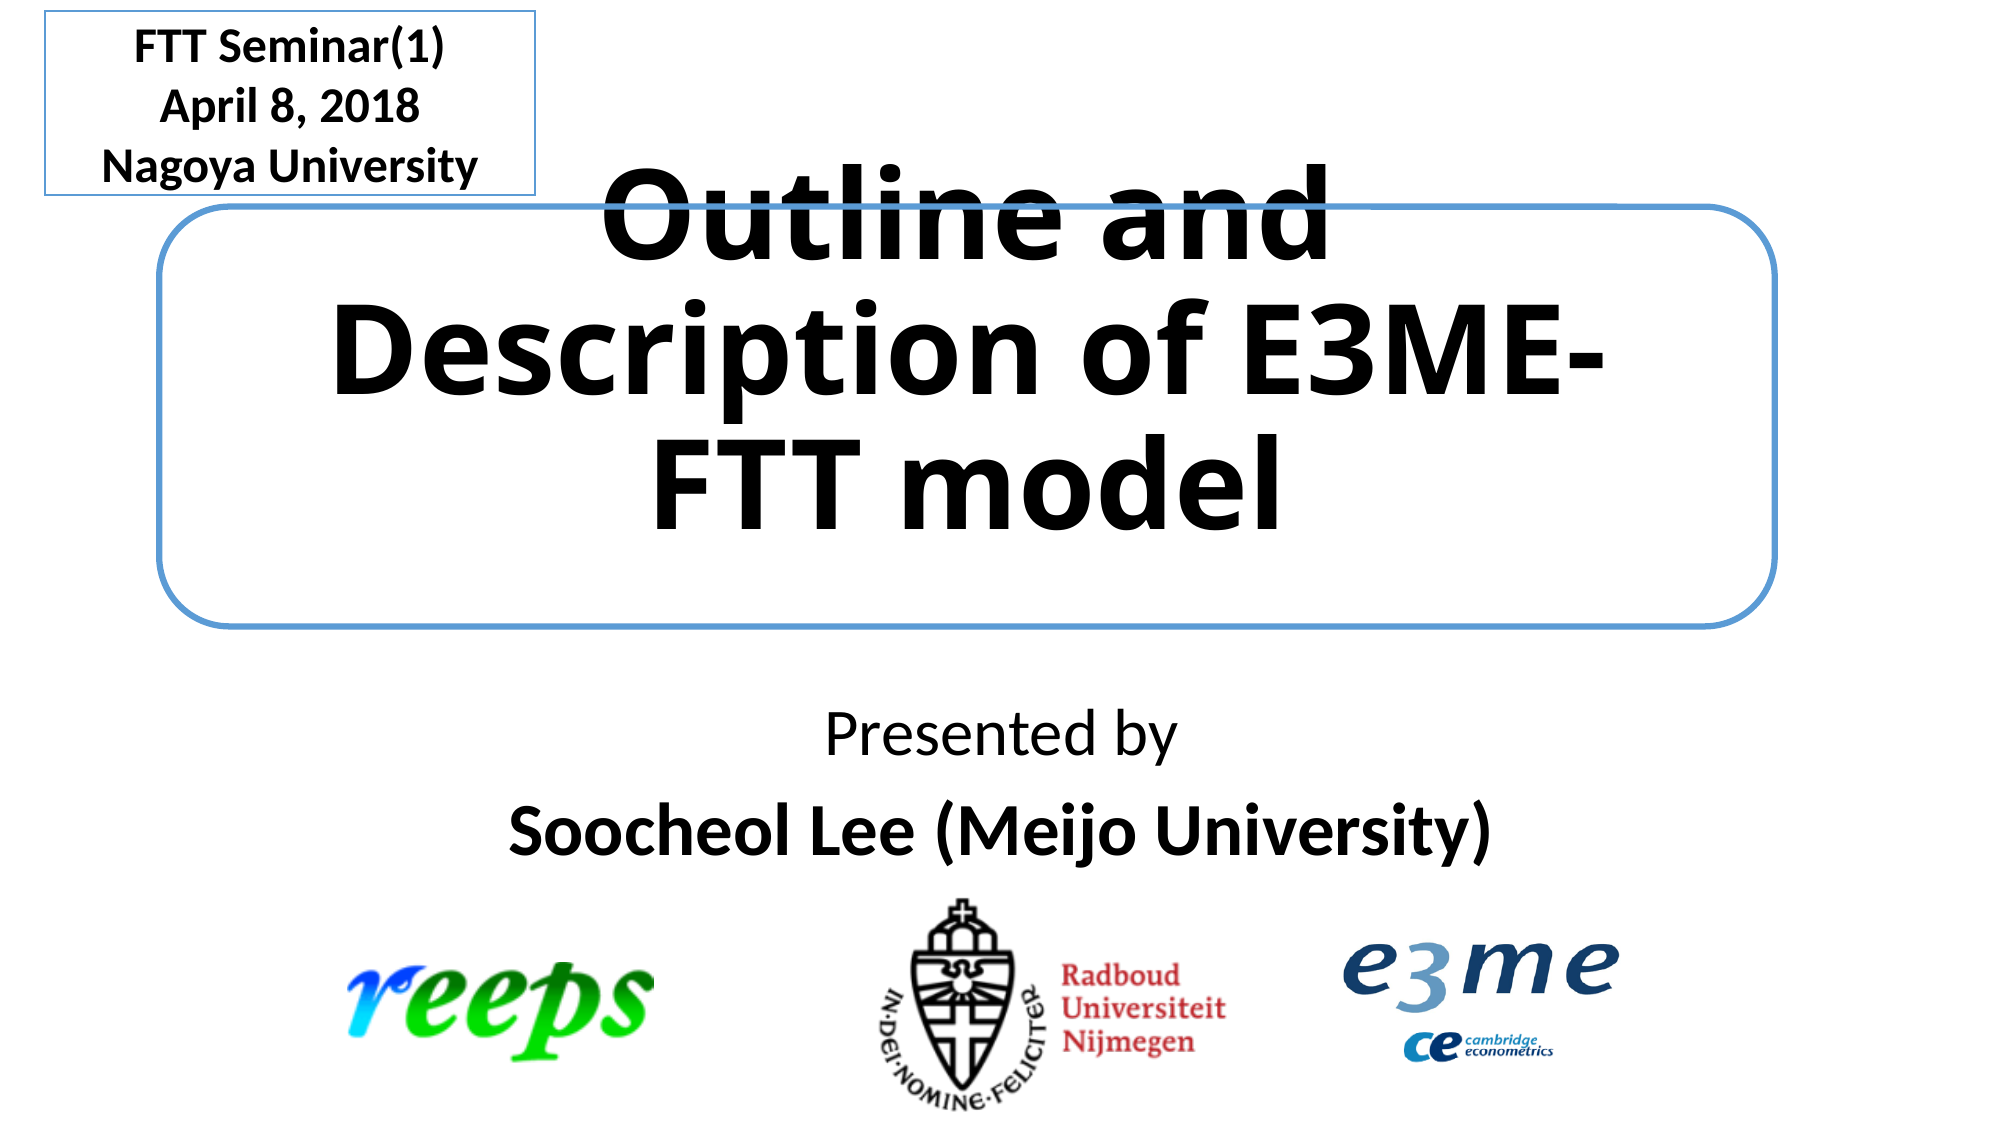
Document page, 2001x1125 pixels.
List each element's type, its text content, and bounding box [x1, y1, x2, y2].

text_box FTT Seminar(1) April 8, 2018 Nagoya University [44, 10, 536, 196]
title Outline and Description of E3ME-FTT model [217, 172, 1717, 206]
picture [818, 889, 1288, 1121]
text_box [158, 205, 1776, 628]
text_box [1288, 906, 1690, 1085]
subtitle Presented by Soocheol Lee (Meijo University) [251, 690, 1752, 1025]
picture [347, 962, 654, 1065]
